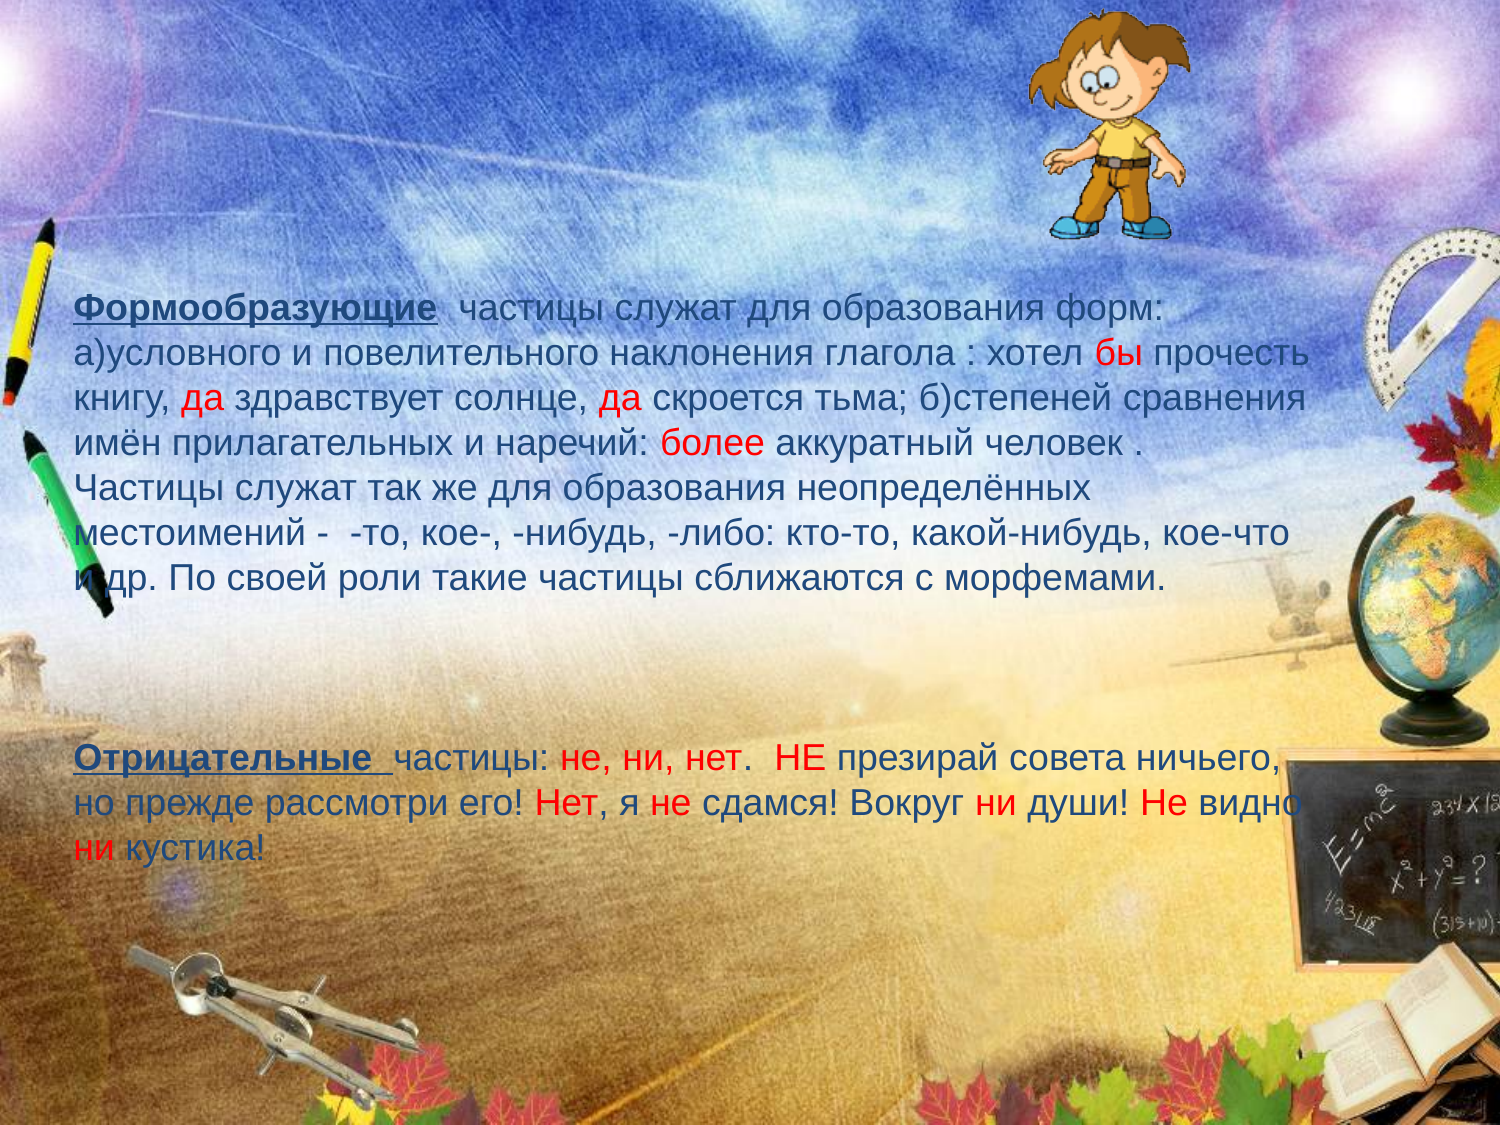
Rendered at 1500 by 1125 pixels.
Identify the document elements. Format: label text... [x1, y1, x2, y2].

text_box Формообразующие частицы служат для образования форм: а)условного и повелительного наклонения глагола : хотел бы прочесть книгу, да здравствует солнце, да скроется тьма; б)степеней сравнения имён прилагательных и наречий: более аккуратный человек . Частицы служат так же для образования неопределённых местоимений - -то, кое-, -нибудь, -либо: кто-то, какой-нибудь, кое-что и др. По своей роли такие частицы сближаются с морфемами. Отрицательные частицы: не, ни, нет. НЕ презирай совета ничьего, но прежде рассмотри его! Нет, я не сдамся! Вокруг ни души! Не видно ни кустика! [58, 140, 1336, 876]
picture [0, 0, 1500, 1125]
